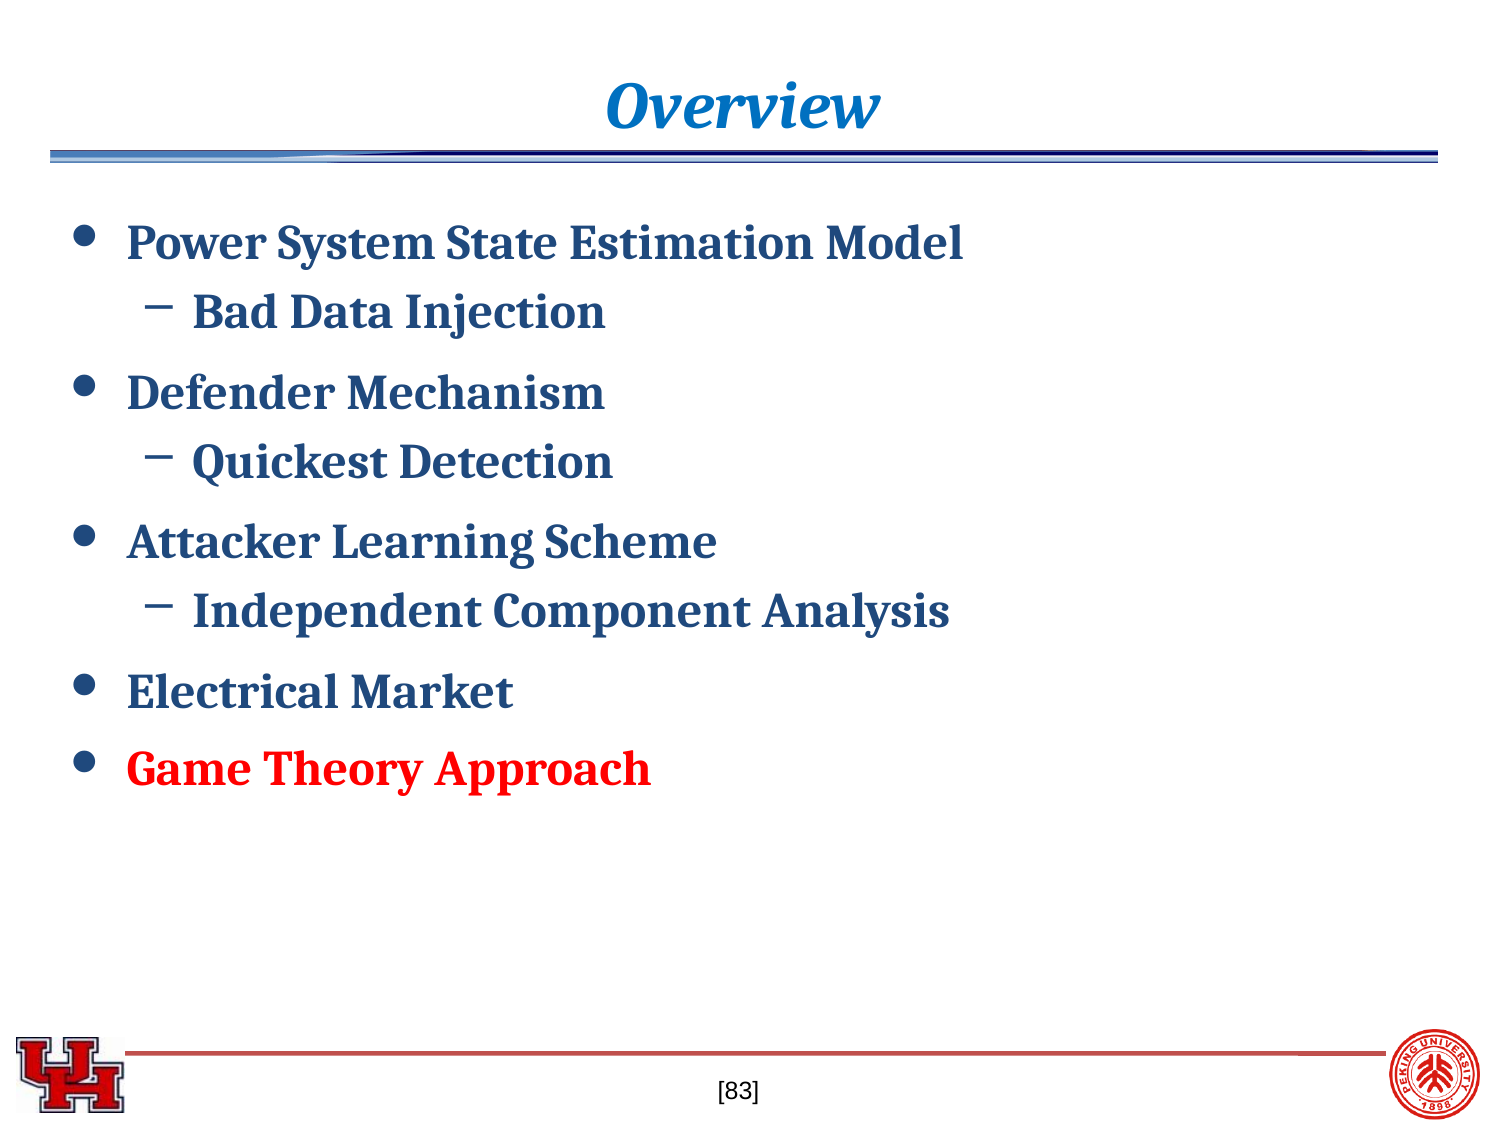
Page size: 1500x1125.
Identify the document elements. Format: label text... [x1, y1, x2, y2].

picture [50, 150, 1438, 163]
list Power System State Estimation Model Bad Data Injection Defender Mechanism Quickest Detection Attacker Learning Scheme Independent Component Analysis Electrical Market Game Theory Approach [55, 206, 1425, 1057]
picture [1386, 1027, 1482, 1122]
picture [16, 1037, 125, 1113]
slide_number [83] [674, 1062, 775, 1113]
text_box Overview [62, 54, 1425, 150]
